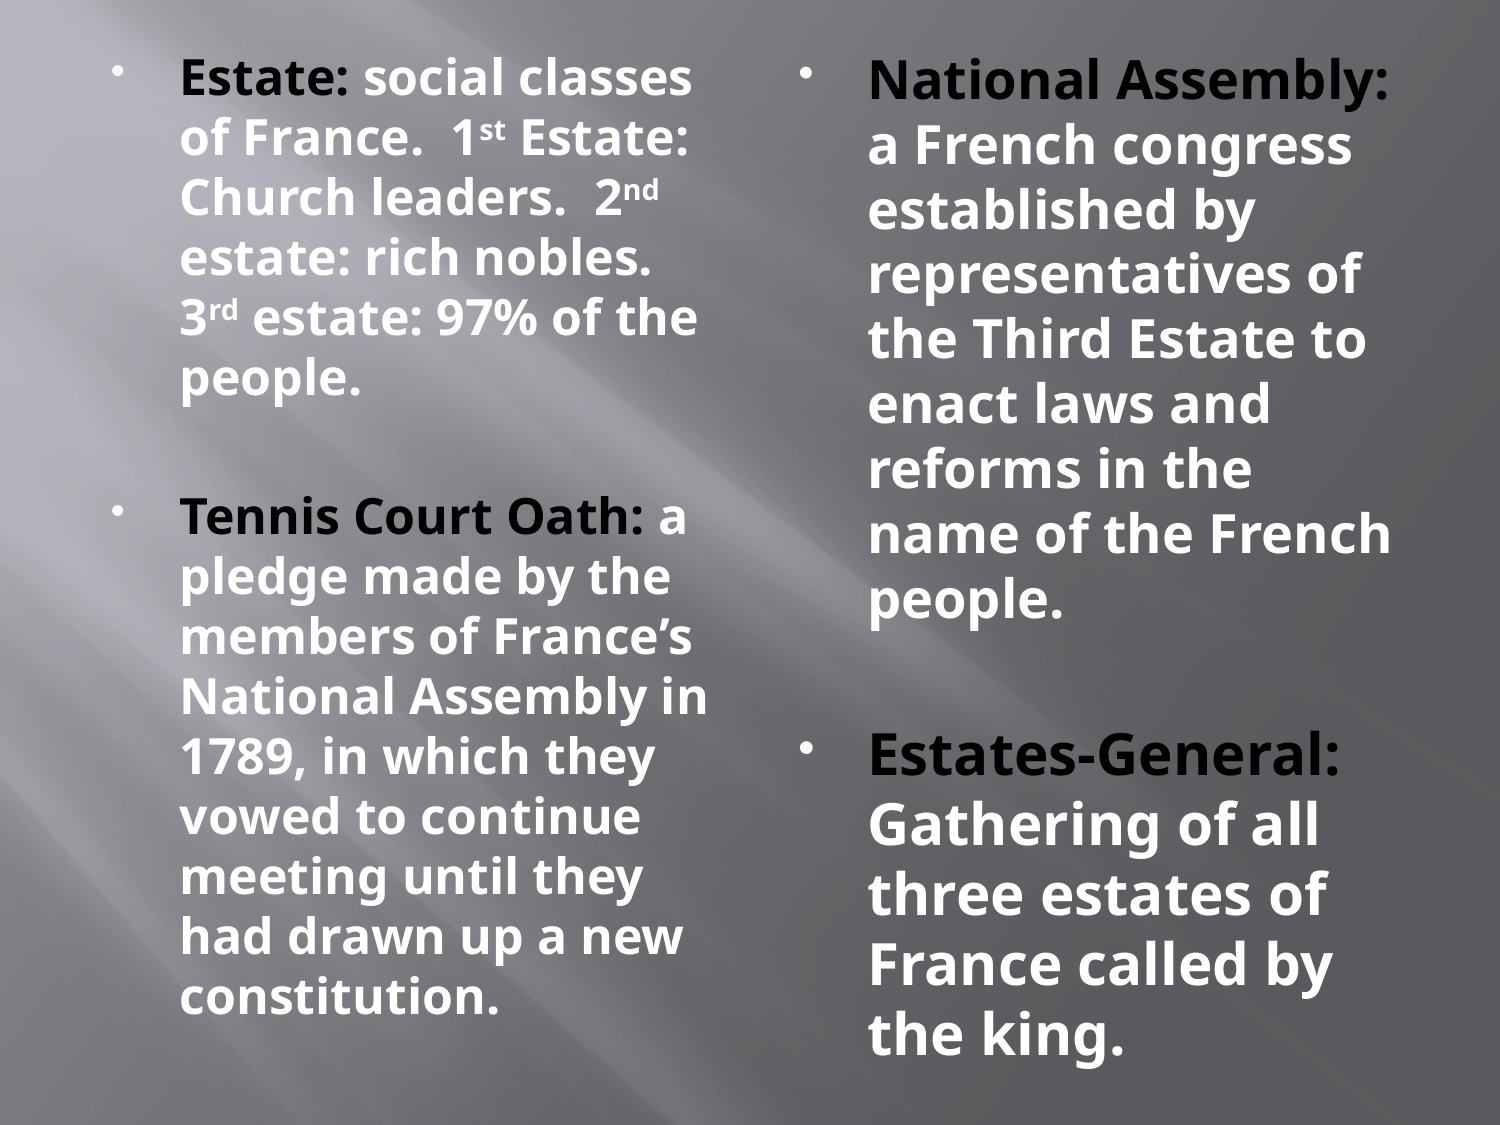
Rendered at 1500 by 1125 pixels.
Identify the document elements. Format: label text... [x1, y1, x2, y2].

list National Assembly: a French congress established by representatives of the Third Estate to enact laws and reforms in the name of the French people. Estates-General: Gathering of all three estates of France called by the king. [762, 37, 1426, 1006]
list Estate: social classes of France. 1st Estate: Church leaders. 2nd estate: rich nobles. 3rd estate: 97% of the people. Tennis Court Oath: a pledge made by the members of France’s National Assembly in 1789, in which they vowed to continue meeting until they had drawn up a new constitution. [74, 37, 738, 1006]
